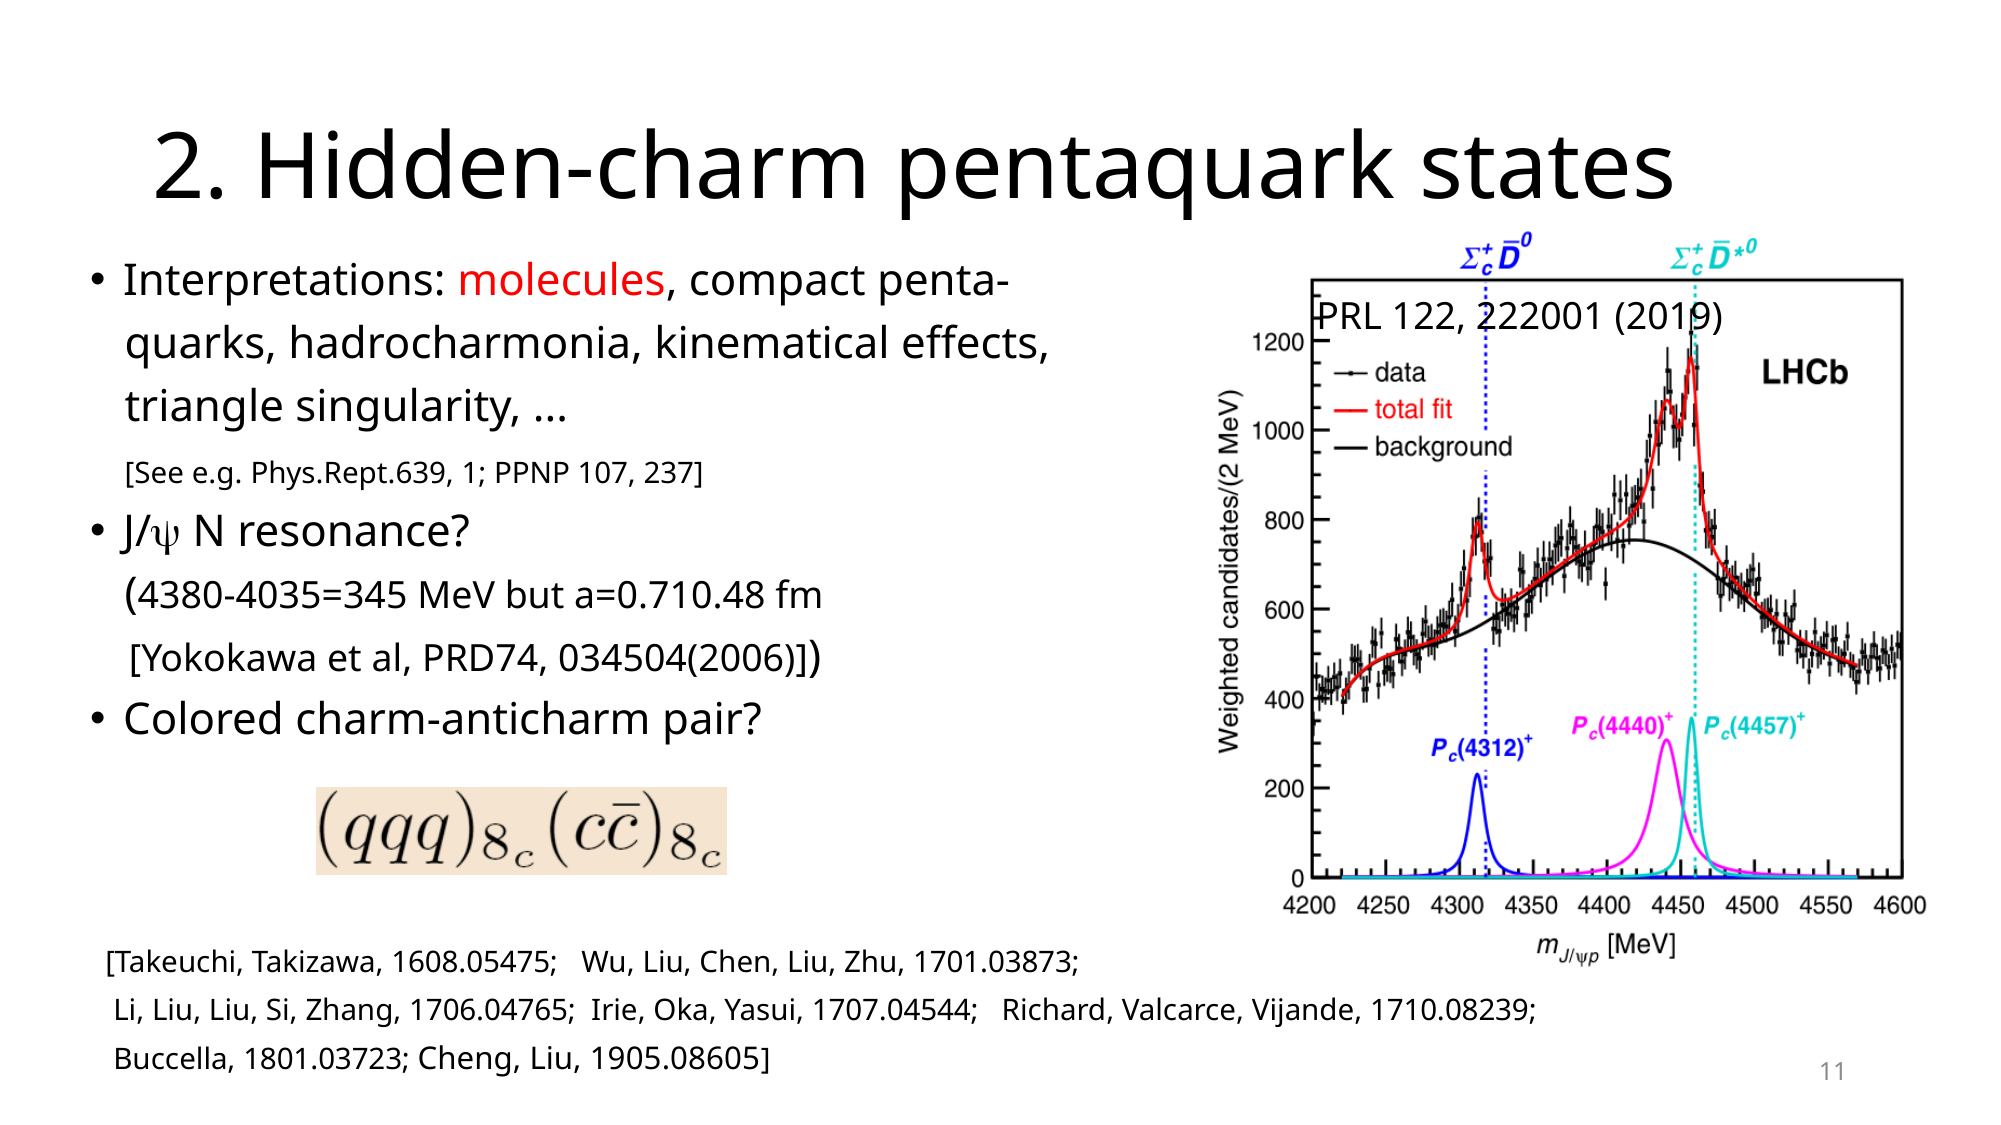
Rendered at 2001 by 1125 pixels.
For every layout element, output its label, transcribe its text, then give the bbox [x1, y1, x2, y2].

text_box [1209, 229, 1931, 968]
title 2. Hidden-charm pentaquark states [137, 59, 1863, 278]
picture [316, 787, 727, 875]
slide_number 11 [1412, 1042, 1863, 1103]
